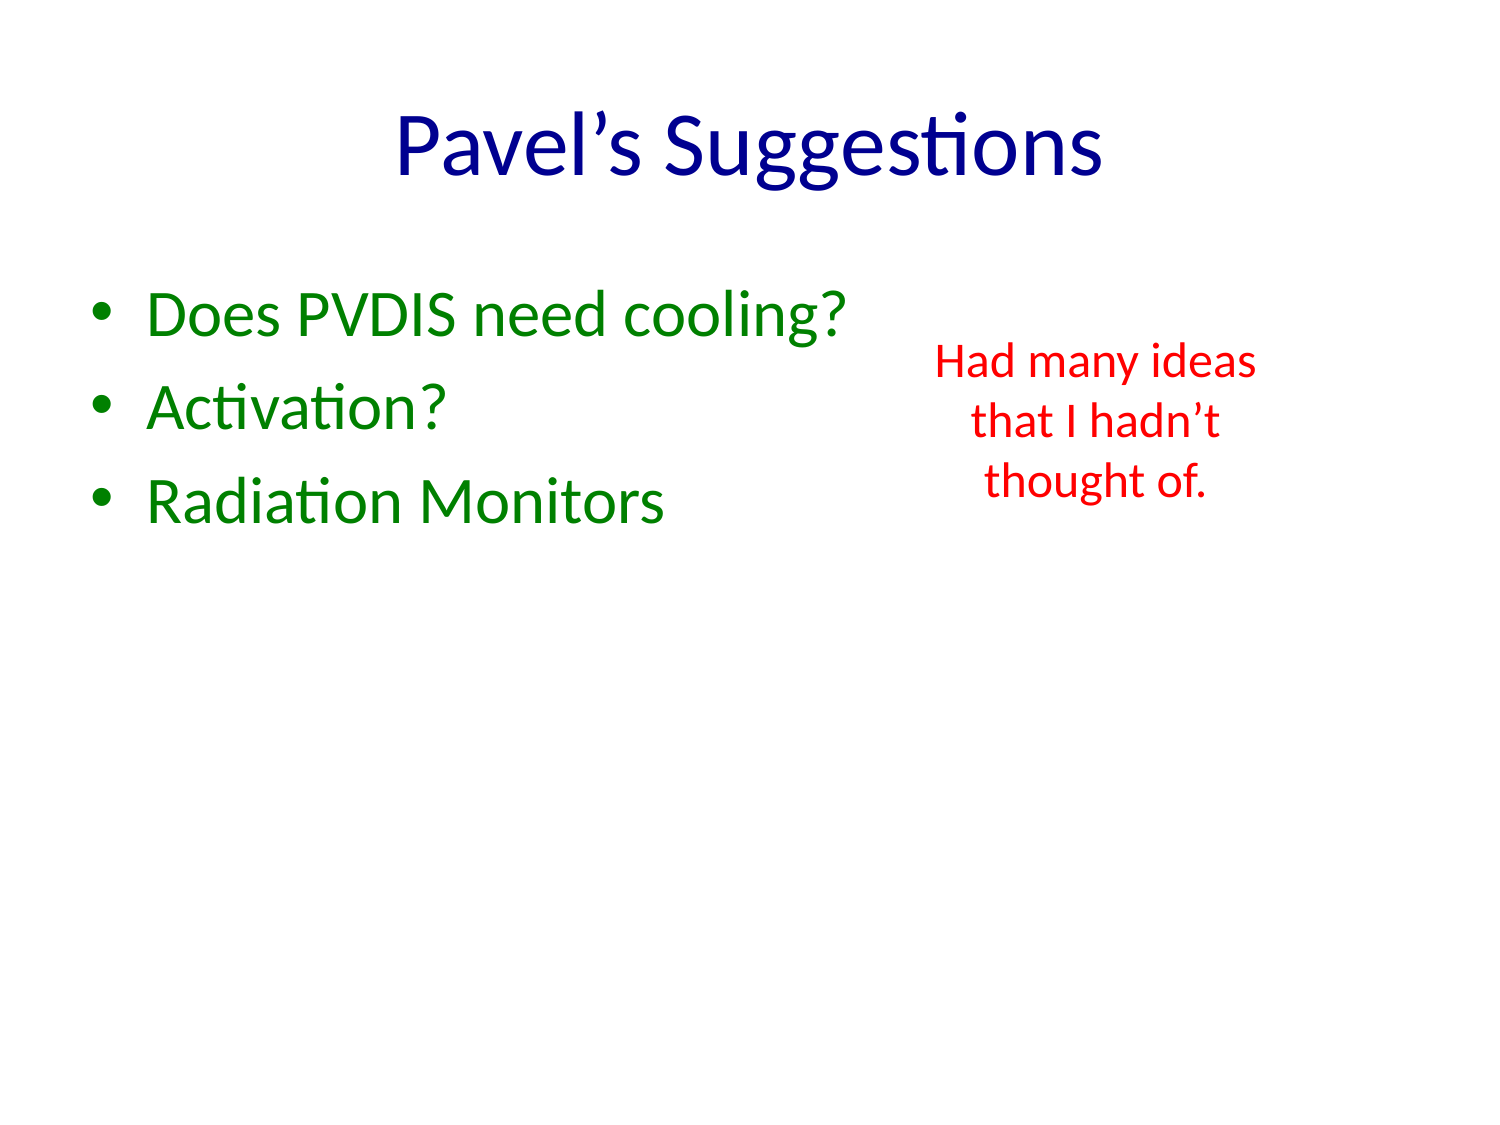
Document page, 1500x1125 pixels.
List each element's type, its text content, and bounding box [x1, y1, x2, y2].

text_box Had many ideas that I hadn’t thought of. [919, 320, 1272, 516]
list Does PVDIS need cooling? Activation? Radiation Monitors [75, 262, 1425, 1005]
title Pavel’s Suggestions [75, 45, 1425, 233]
